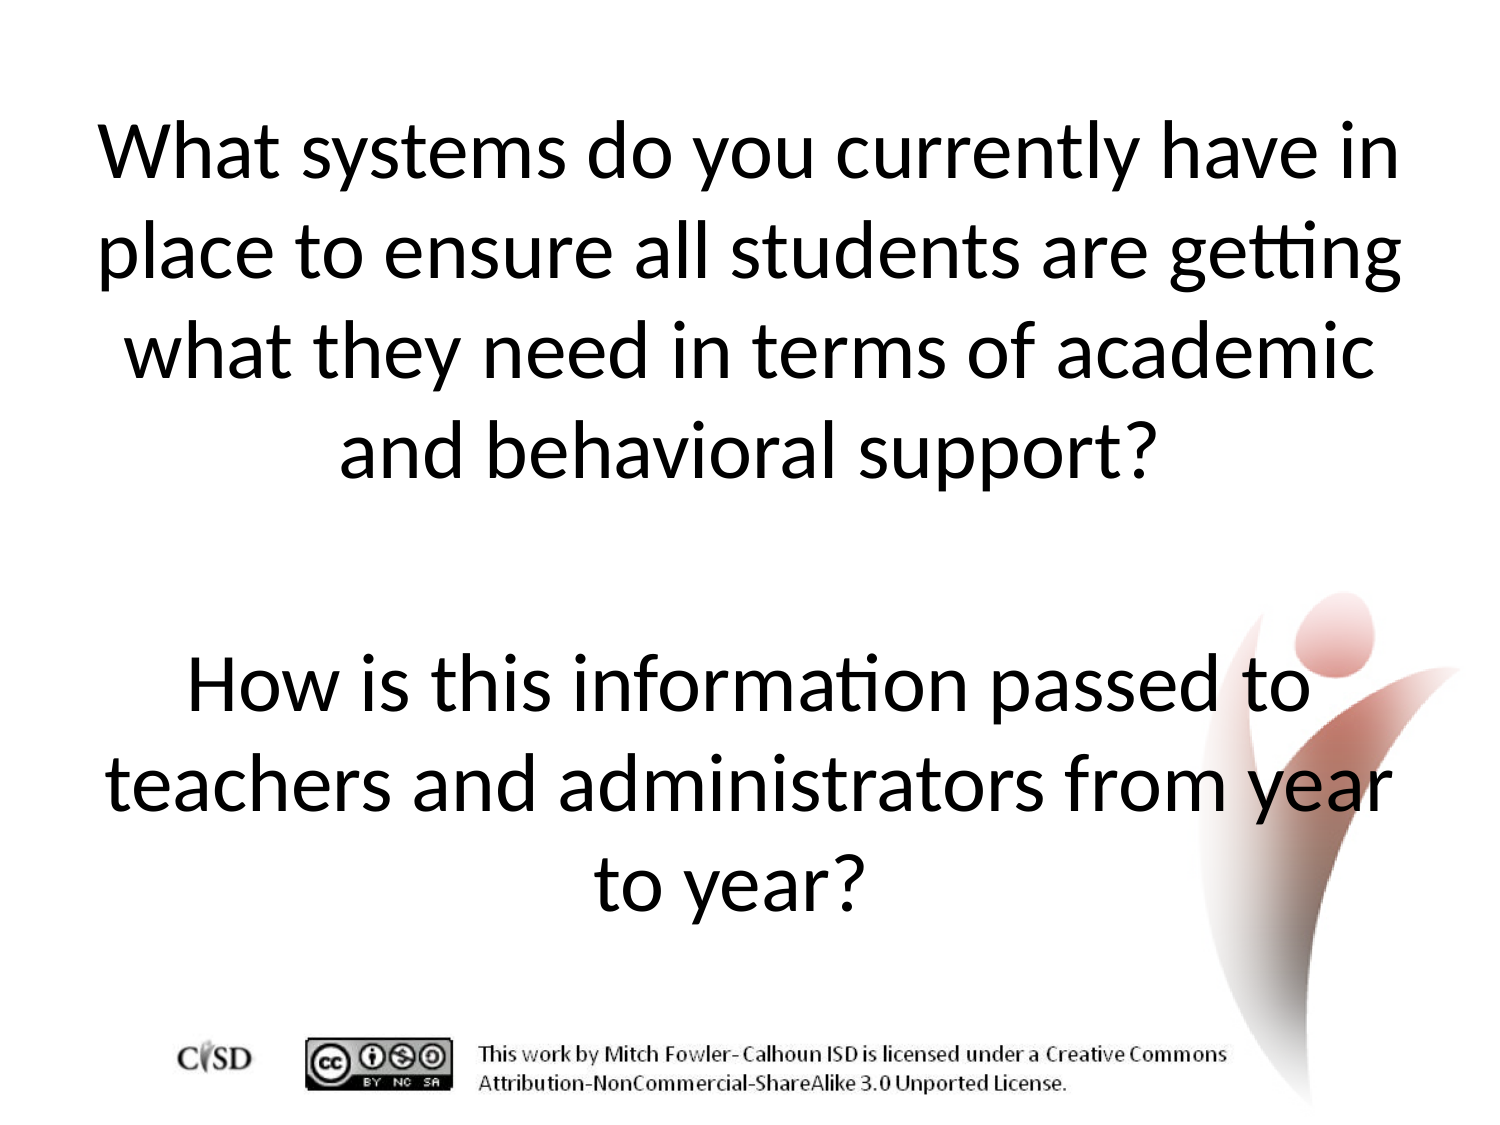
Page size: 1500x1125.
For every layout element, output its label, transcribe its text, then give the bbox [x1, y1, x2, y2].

picture [112, 1029, 1242, 1105]
list What systems do you currently have in place to ensure all students are getting what they need in terms of academic and behavioral support? How is this information passed to teachers and administrators from year to year? [75, 87, 1425, 1005]
